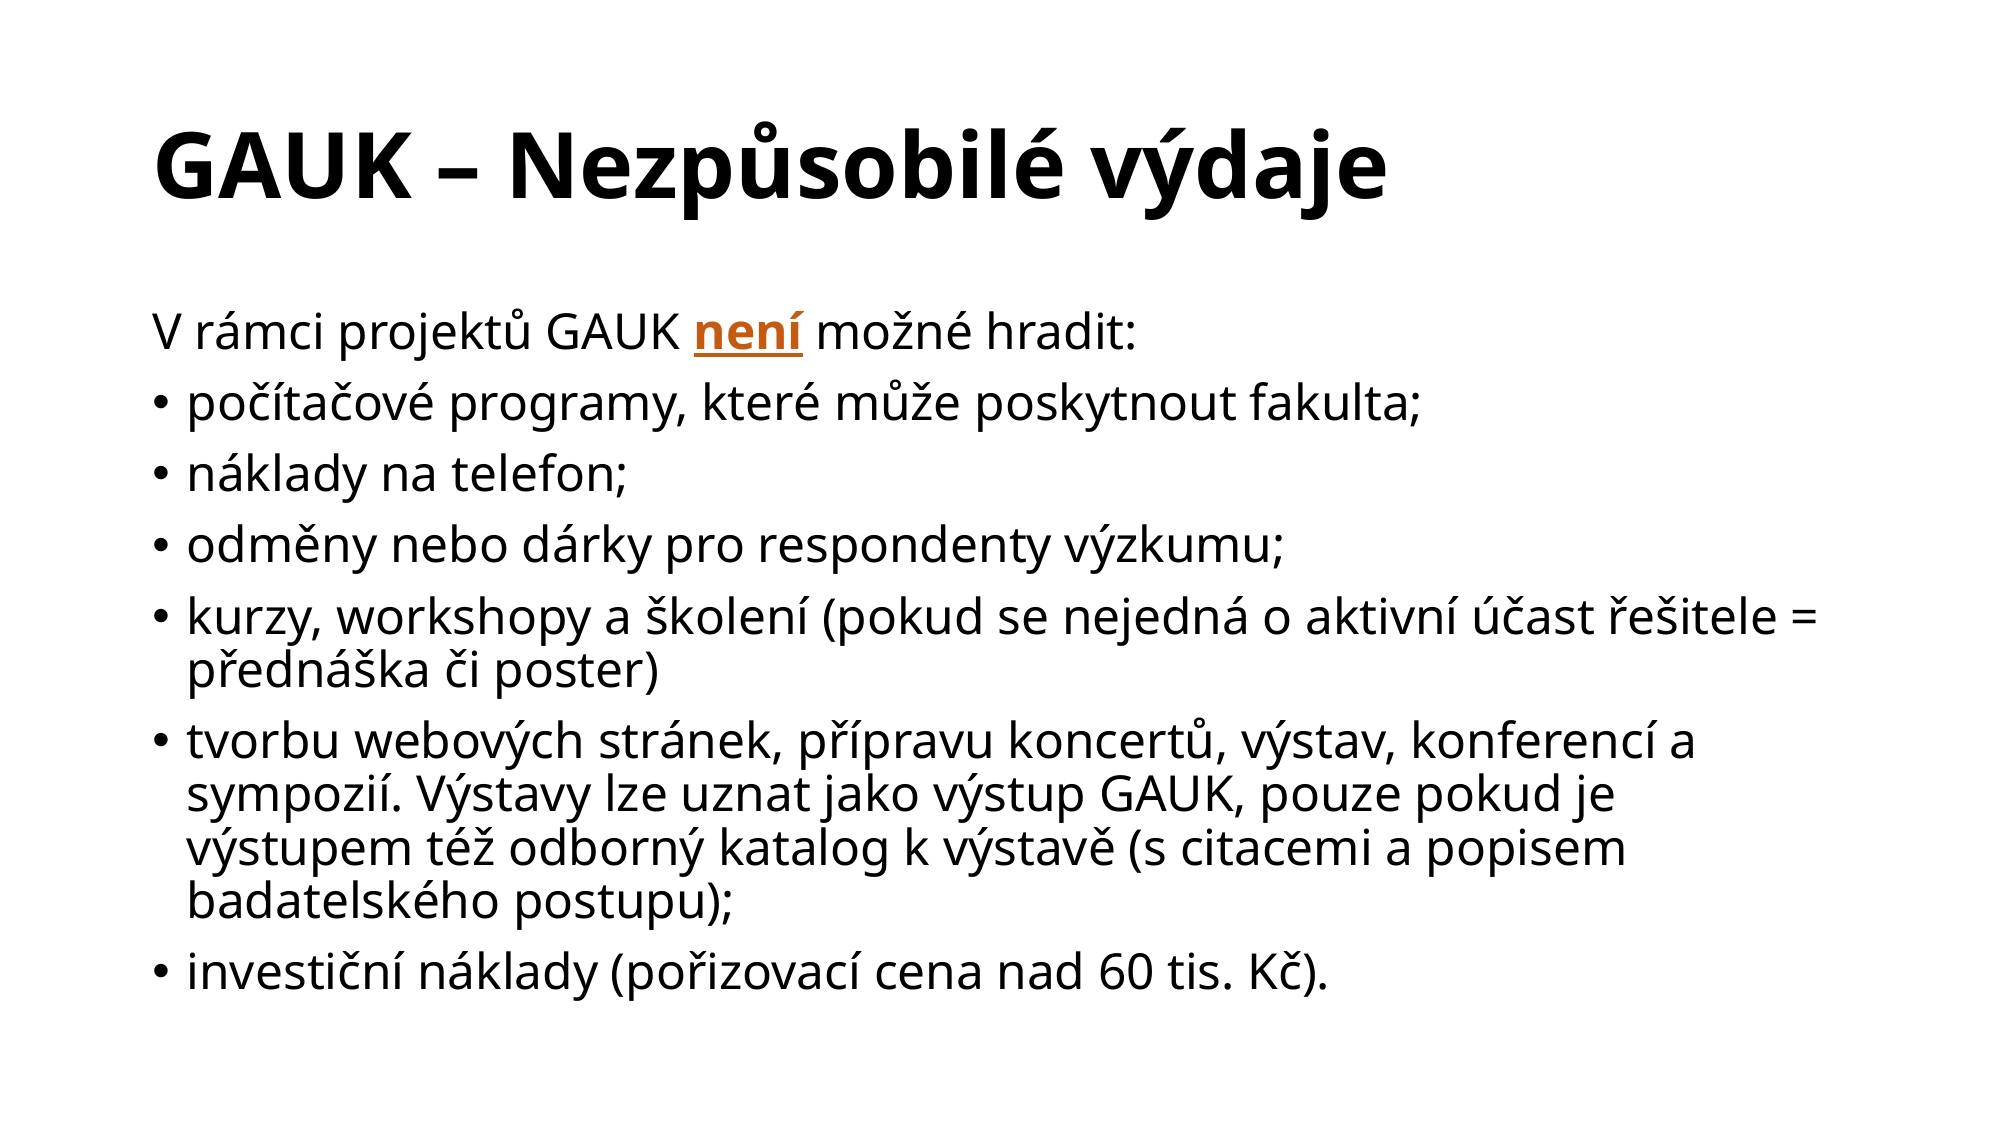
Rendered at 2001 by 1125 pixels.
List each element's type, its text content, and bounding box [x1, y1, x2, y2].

title GAUK – Nezpůsobilé výdaje [137, 59, 1863, 278]
list V rámci projektů GAUK není možné hradit: počítačové programy, které může poskytnout fakulta; náklady na telefon; odměny nebo dárky pro respondenty výzkumu; kurzy, workshopy a školení (pokud se nejedná o aktivní účast řešitele = přednáška či poster) tvorbu webových stránek, přípravu koncertů, výstav, konferencí a sympozií. Výstavy lze uznat jako výstup GAUK, pouze pokud je výstupem též odborný katalog k výstavě (s citacemi a popisem badatelského postupu); investiční náklady (pořizovací cena nad 60 tis. Kč). [137, 299, 1863, 1014]
